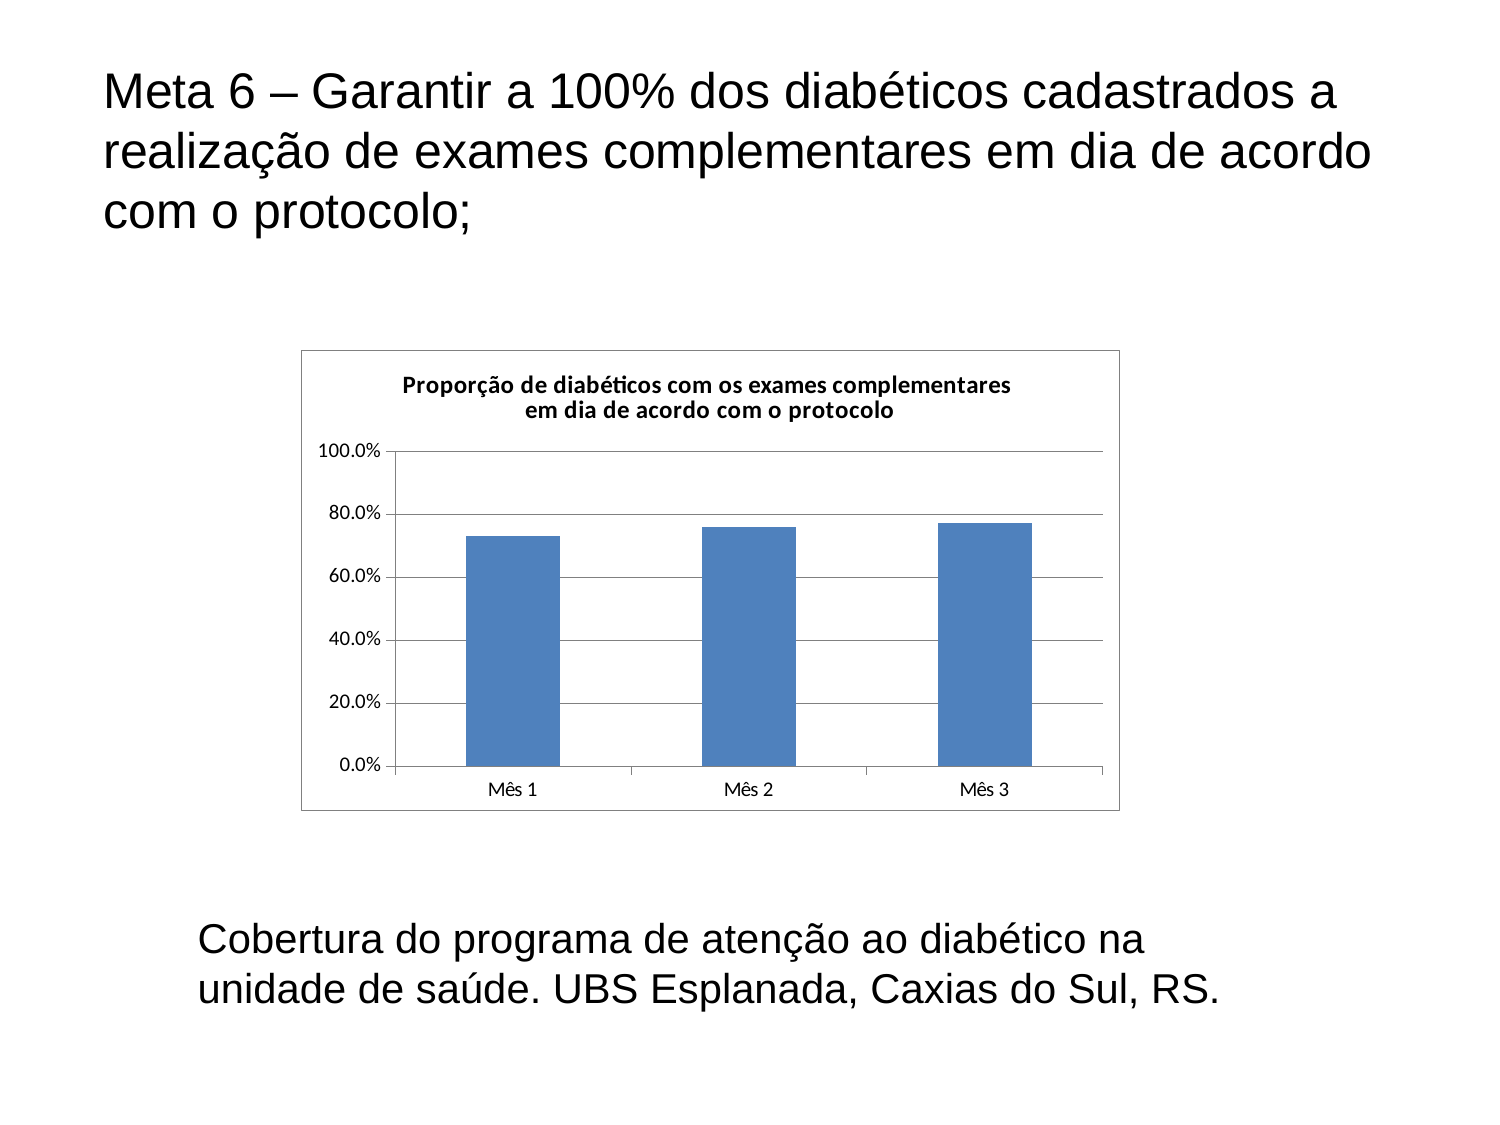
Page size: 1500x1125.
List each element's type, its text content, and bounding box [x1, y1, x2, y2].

text_box Cobertura do programa de atenção ao diabético na unidade de saúde. UBS Esplanada, Caxias do Sul, RS. [182, 904, 1270, 1020]
title Meta 6 – Garantir a 100% dos diabéticos cadastrados a realização de exames complementares em dia de acordo com o protocolo; [88, 54, 1439, 243]
chart [300, 349, 1120, 811]
